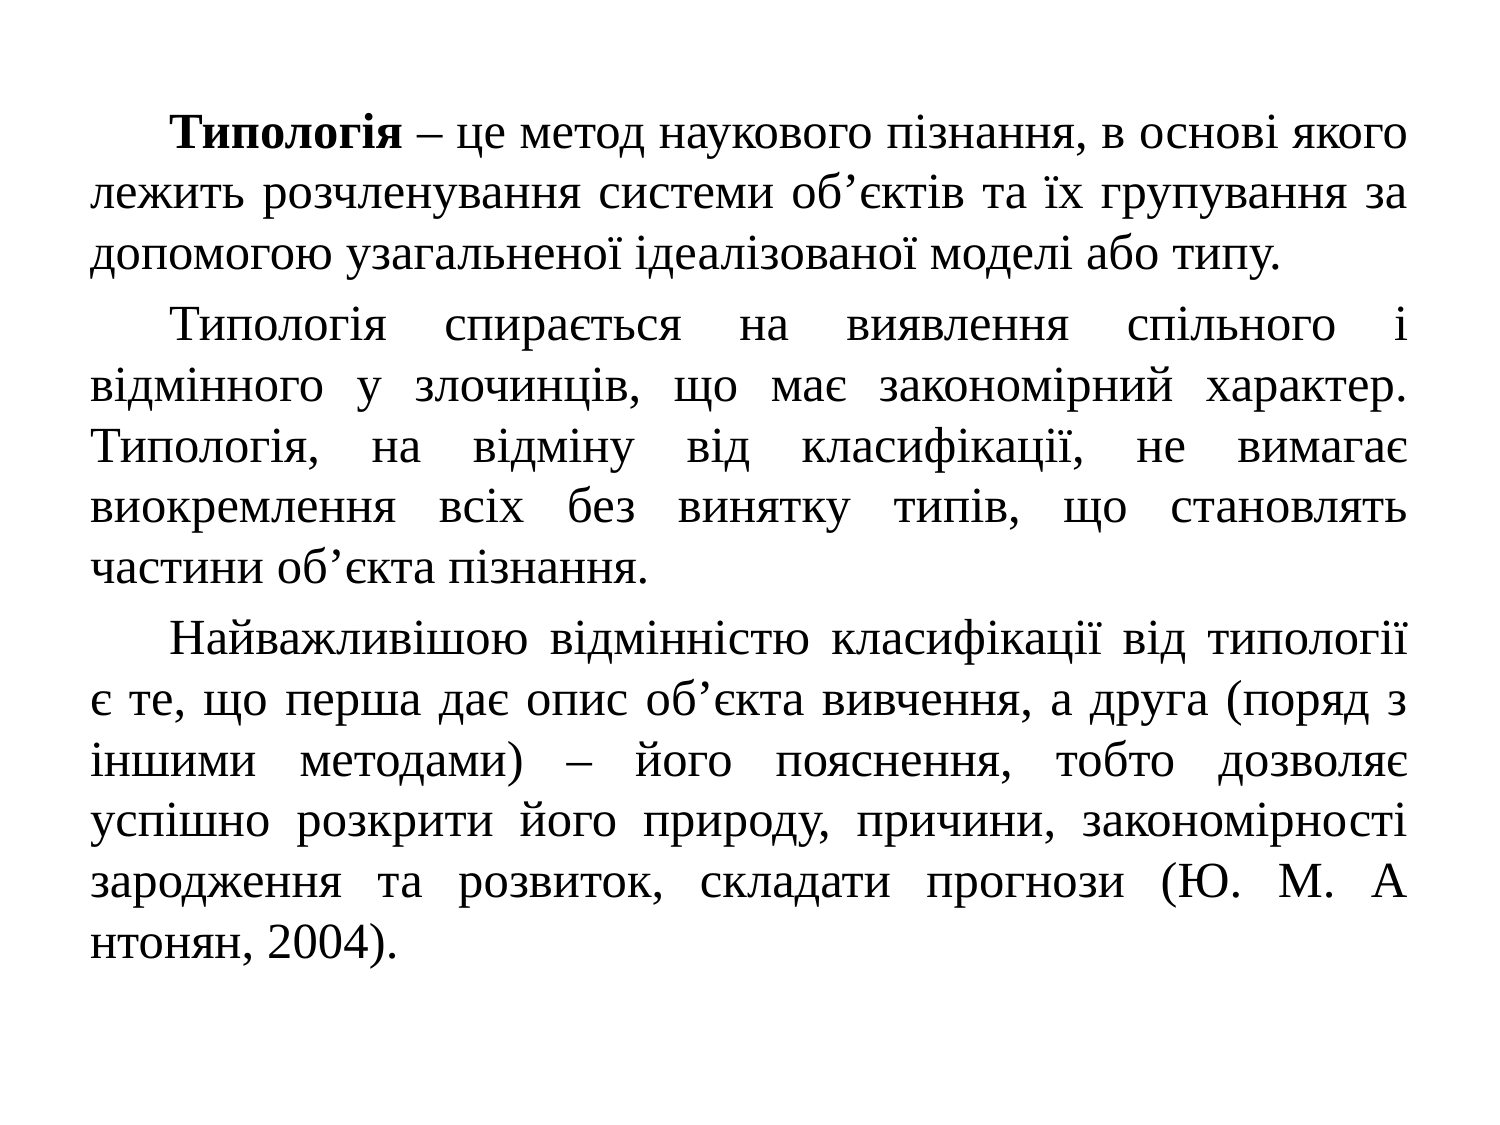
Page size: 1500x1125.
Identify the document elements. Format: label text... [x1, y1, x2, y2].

list Типологія – це метод наукового пізнання, в основі якого лежить розчленування системи об’єктів та їх групування за допомогою узагальненої ідеалізованої моделі або типу. Типологія спирається на виявлення спільного і відмінного у злочинців, що має закономірний характер. Типологія, на відміну від класифікації, не вимагає виокремлення всіх без винятку типів, що становлять частини об’єкта пізнання. Найважливішою відмінністю класифікації від типології є те, що перша дає опис об’єкта вивчення, а друга (поряд з іншими методами) – його пояснення, тобто дозволяє успішно розкрити його природу, причини, закономірності зародження та розвиток, складати прогнози (Ю. М. А нтонян, 2004). [75, 90, 1425, 1005]
